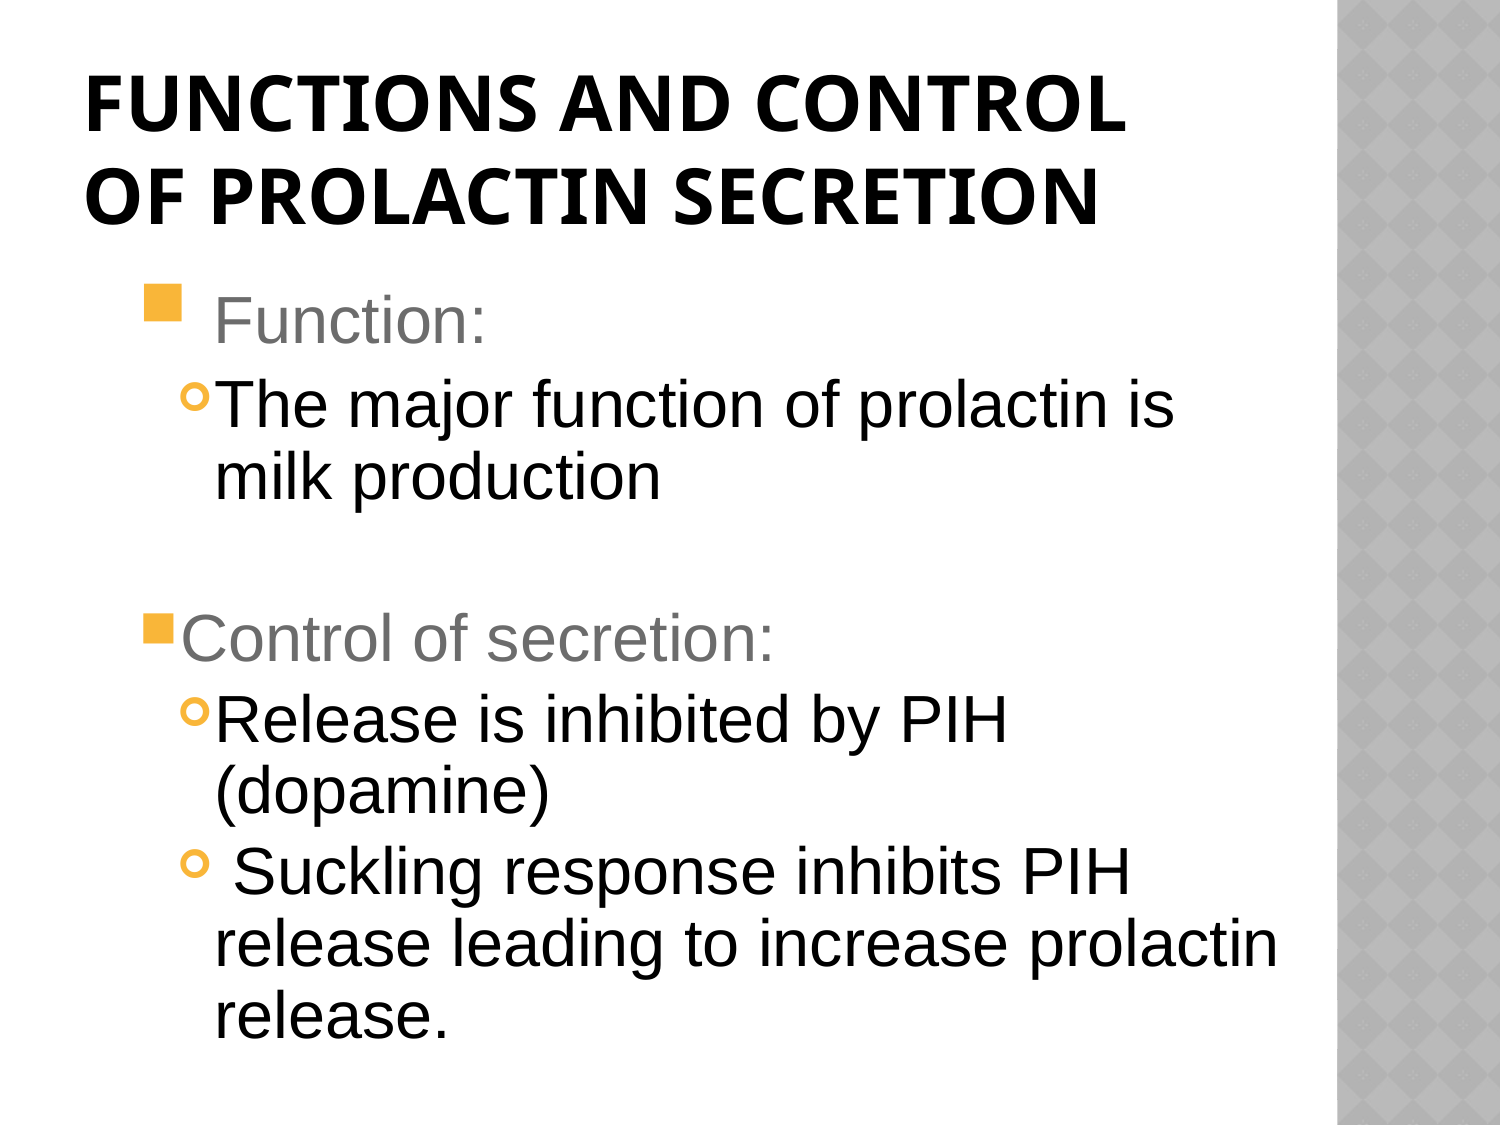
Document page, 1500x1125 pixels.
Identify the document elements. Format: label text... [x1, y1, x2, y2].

title Functions and control of prolactin secretion [75, 52, 1263, 240]
list Function: The major function of prolactin is milk production Control of secretion: Release is inhibited by PIH (dopamine) Suckling response inhibits PIH release leading to increase prolactin release. [74, 263, 1326, 1060]
